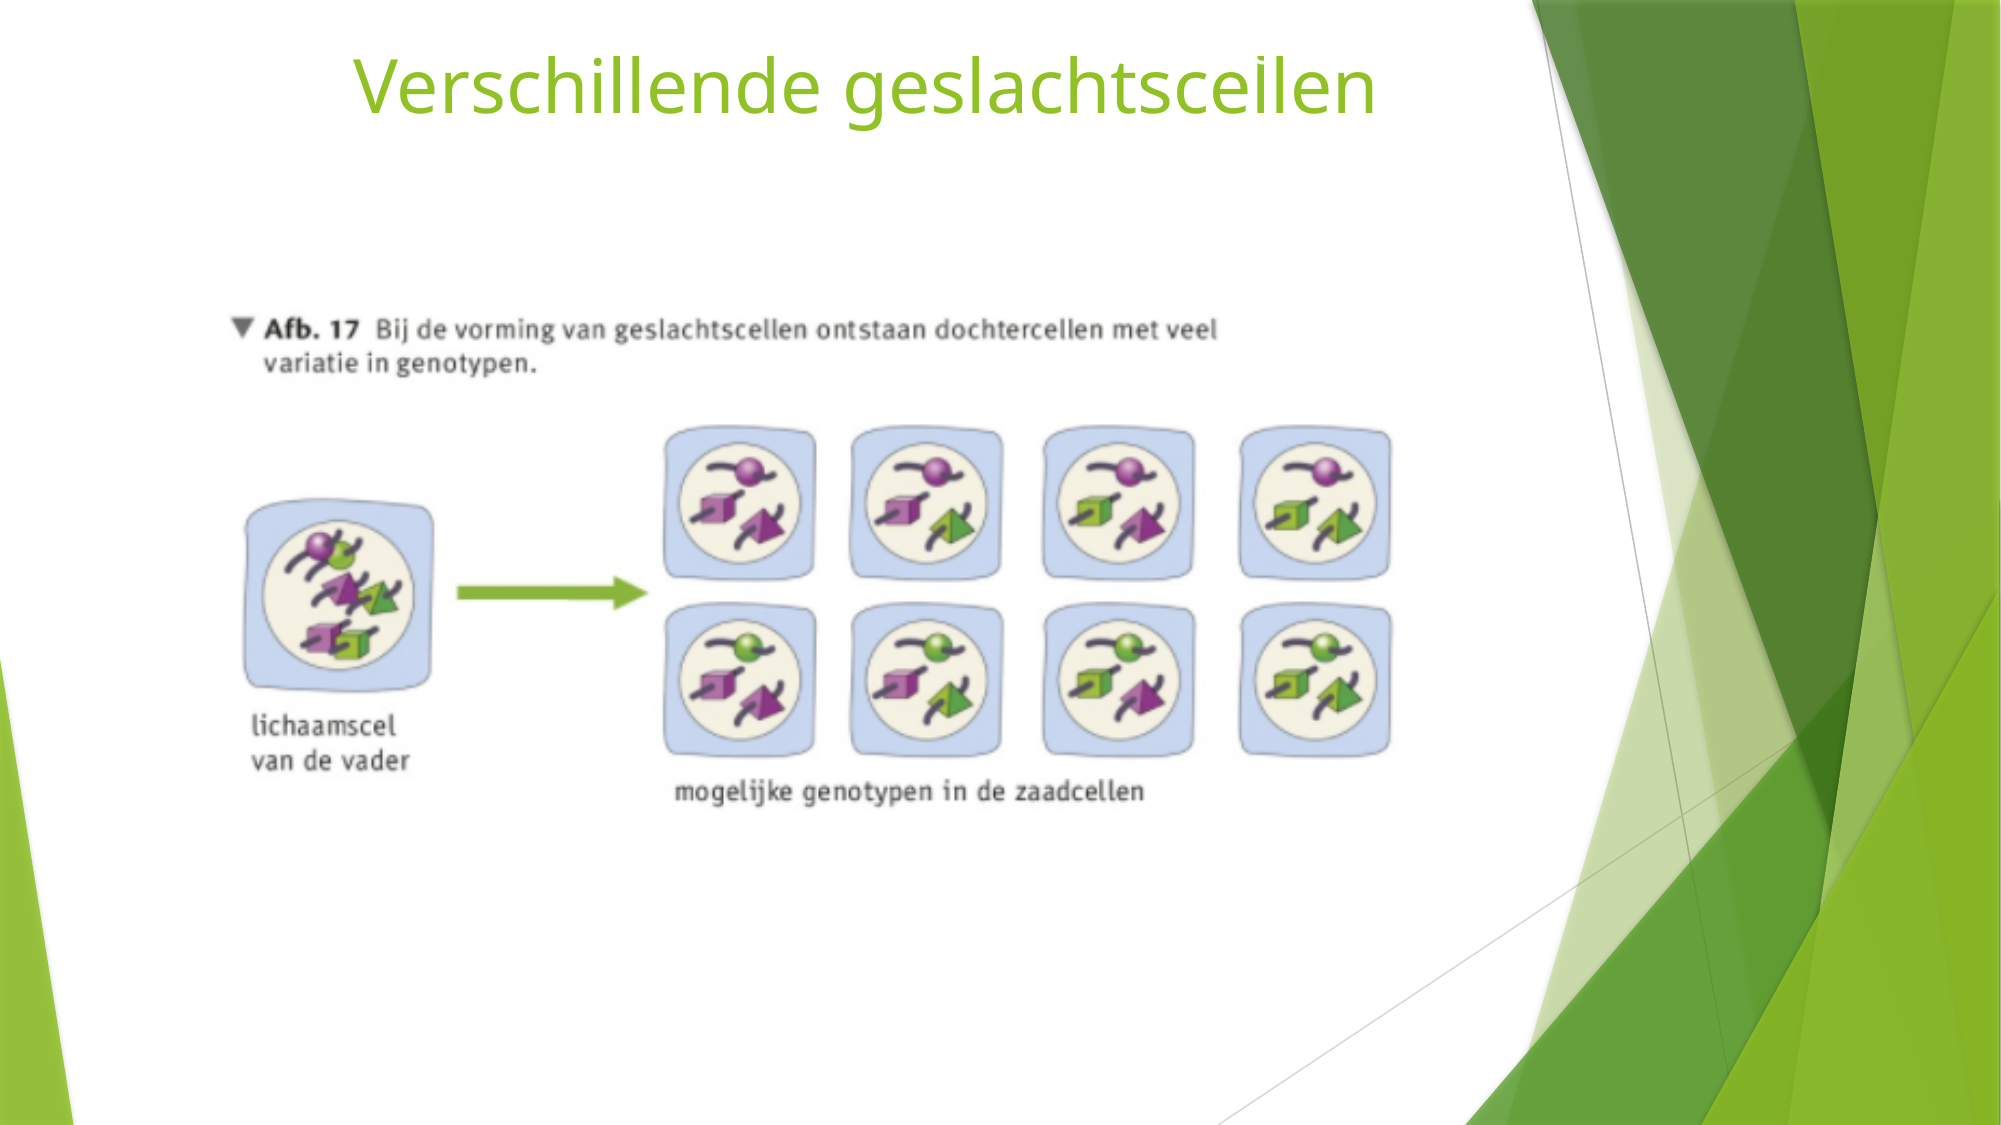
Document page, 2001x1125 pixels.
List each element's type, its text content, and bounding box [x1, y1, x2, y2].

picture [221, 299, 1443, 927]
title Verschillende geslachtscellen [338, 30, 1491, 219]
text_box Boek 6 thema 1 [1023, 7, 1591, 82]
